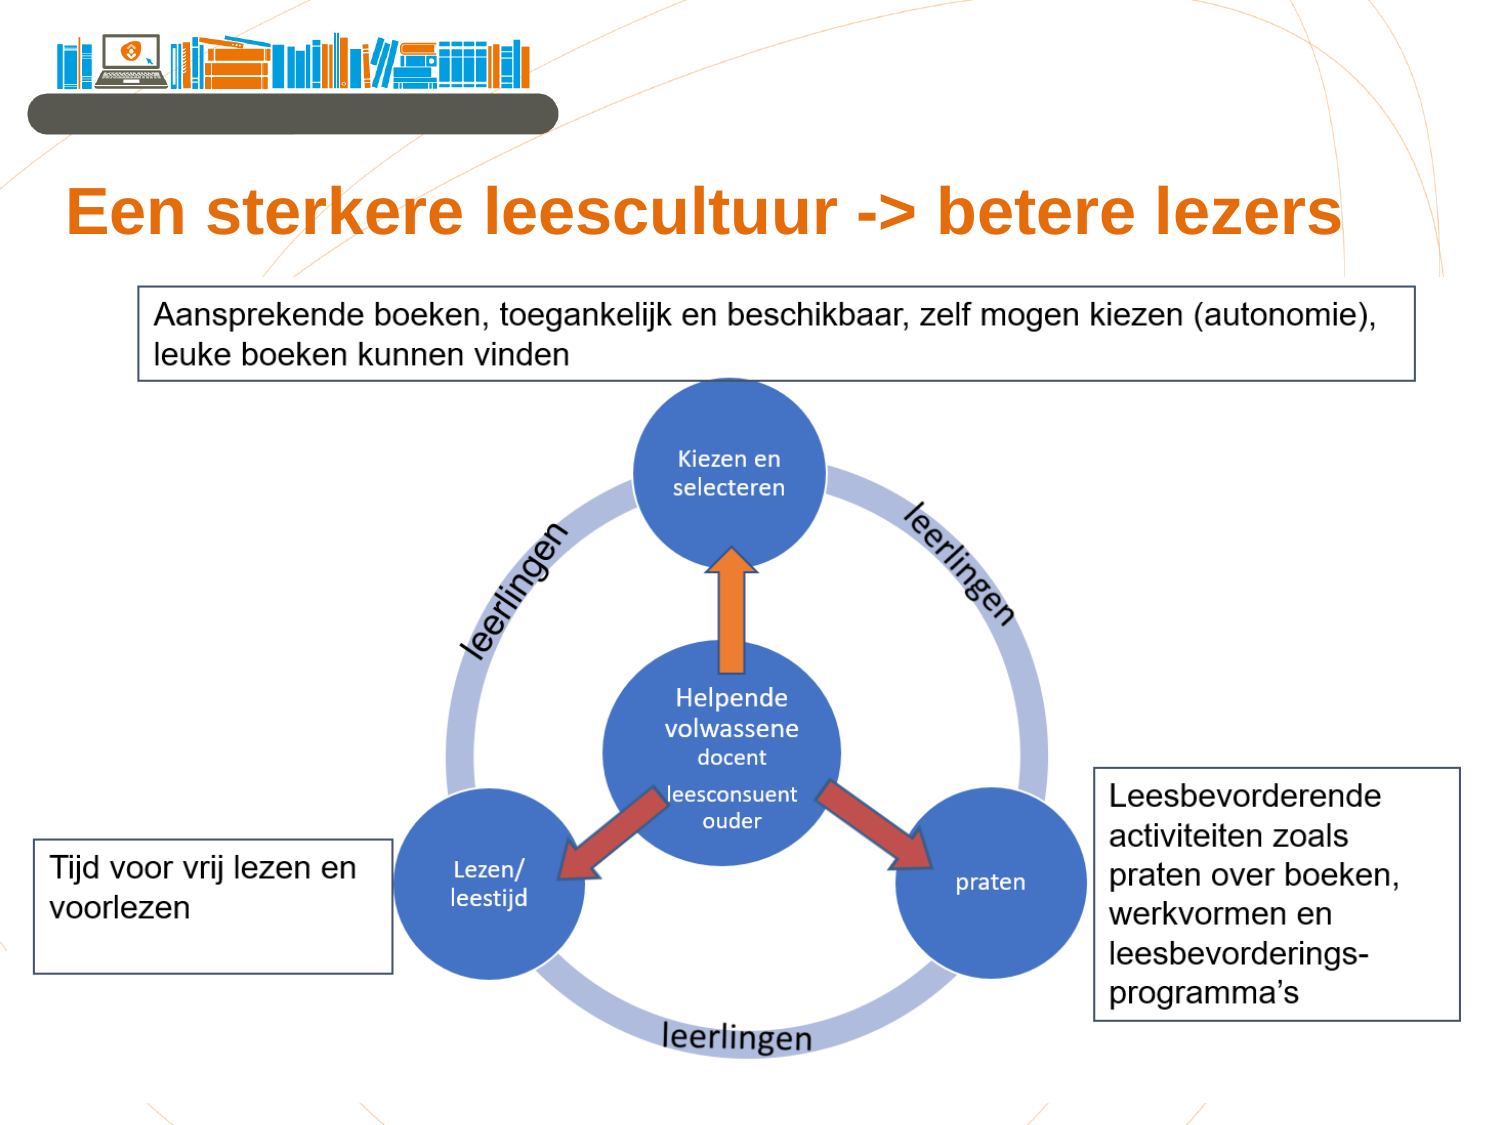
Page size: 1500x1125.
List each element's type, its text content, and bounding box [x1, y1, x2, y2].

title Een sterkere leescultuur -> betere lezers [64, 137, 1477, 276]
picture [0, 0, 1500, 1125]
